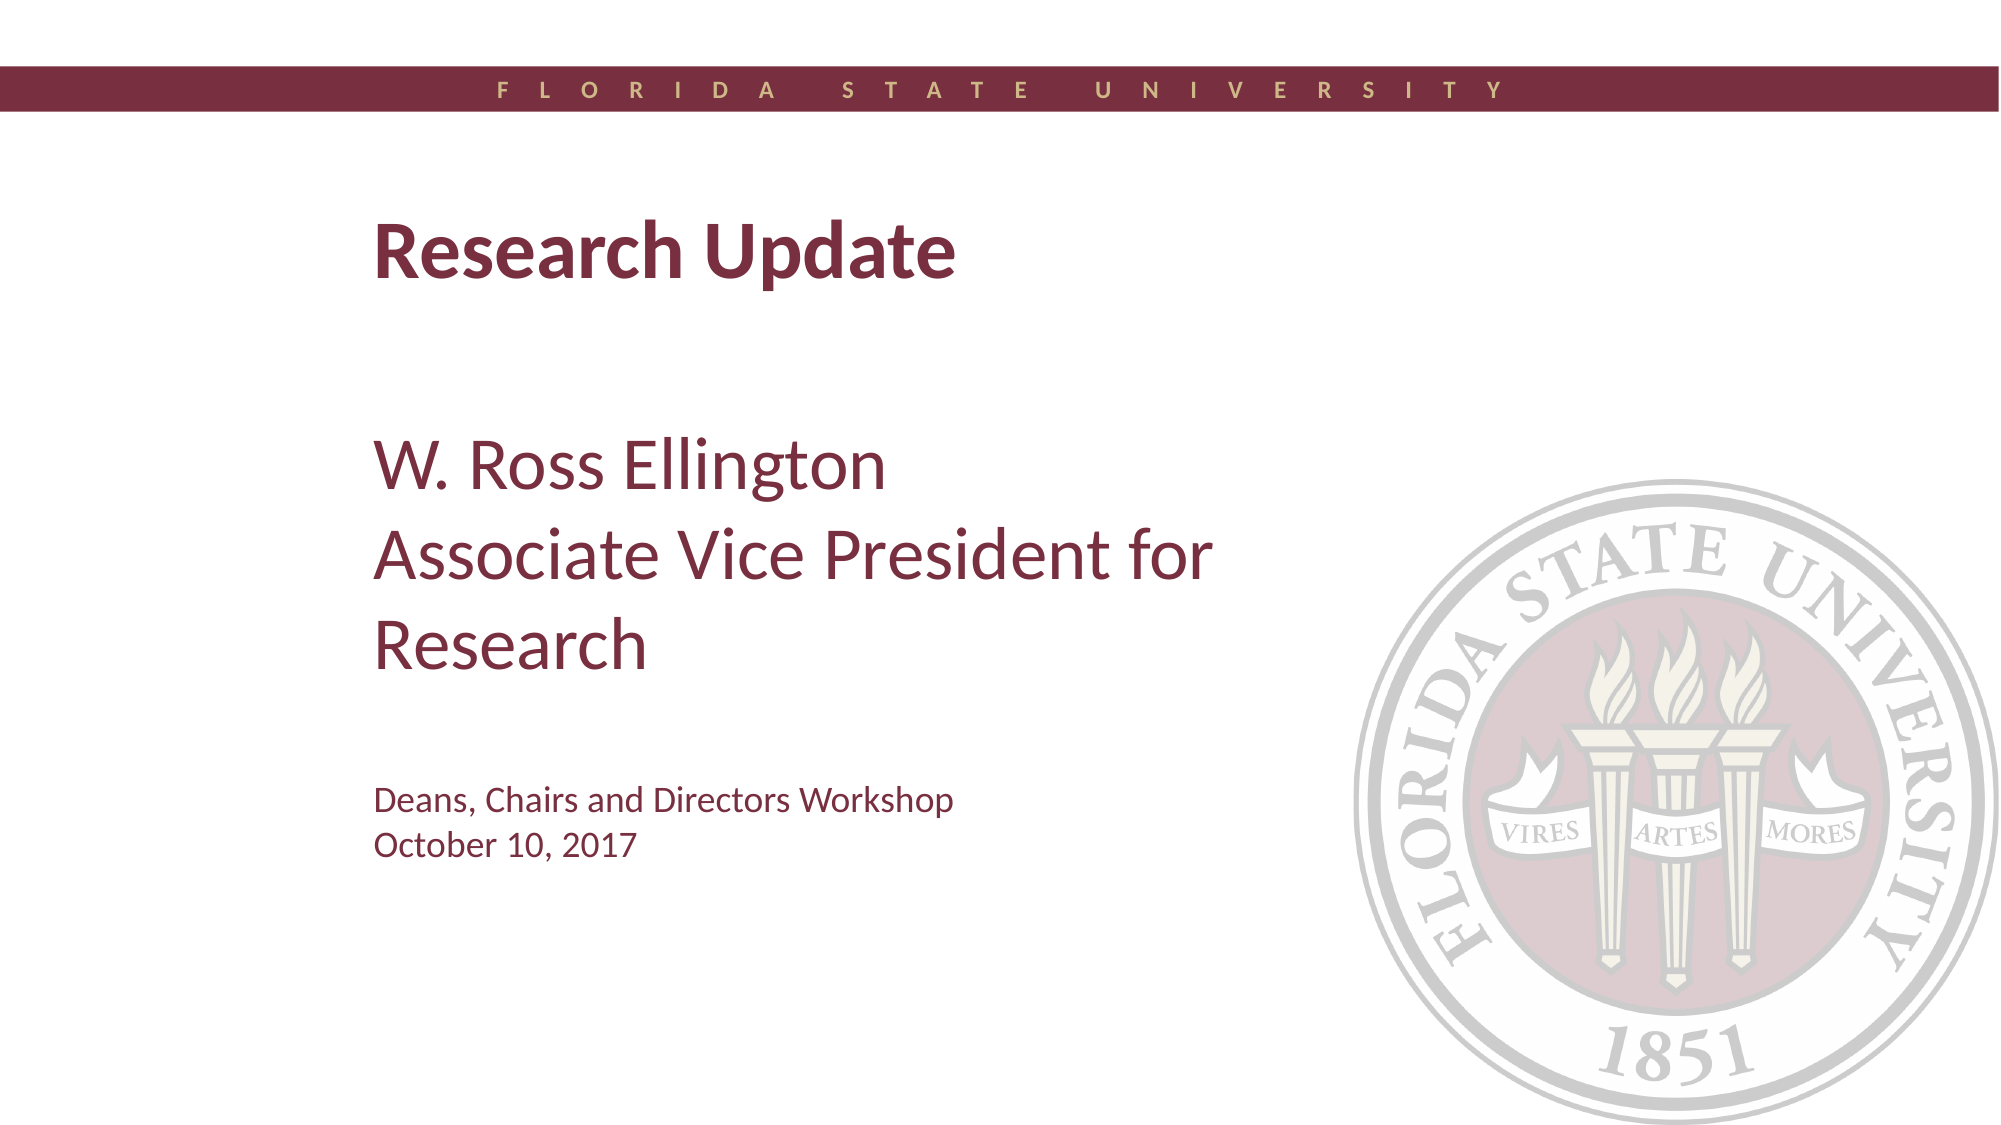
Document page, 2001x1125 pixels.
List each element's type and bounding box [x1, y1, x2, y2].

text_box [325, 26, 1424, 1007]
